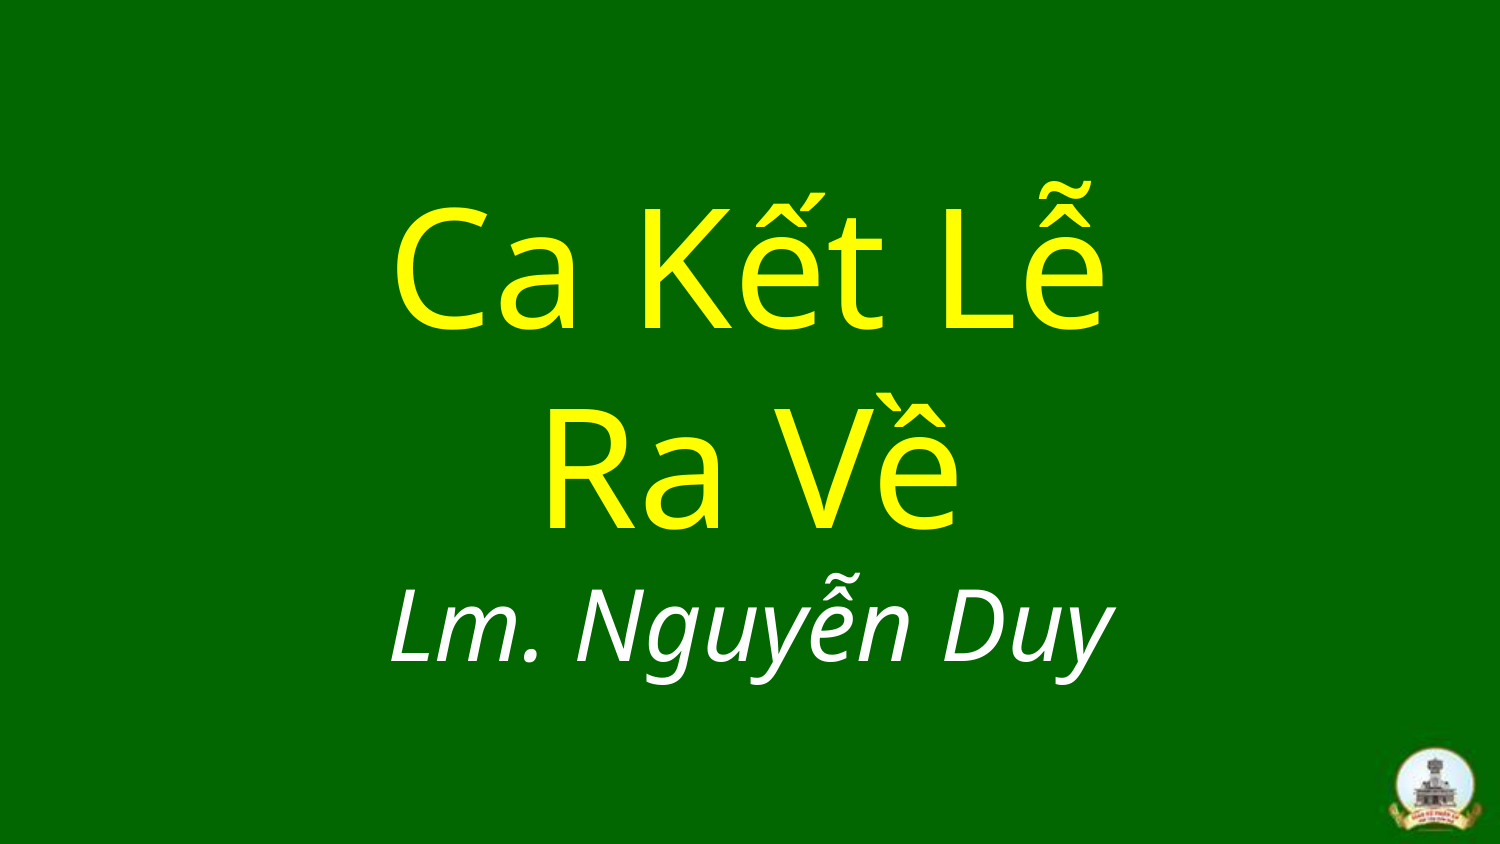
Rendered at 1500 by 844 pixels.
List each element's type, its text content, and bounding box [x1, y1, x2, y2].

title Ca Kết Lễ Ra Về Lm. Nguyễn Duy [0, 0, 1500, 844]
